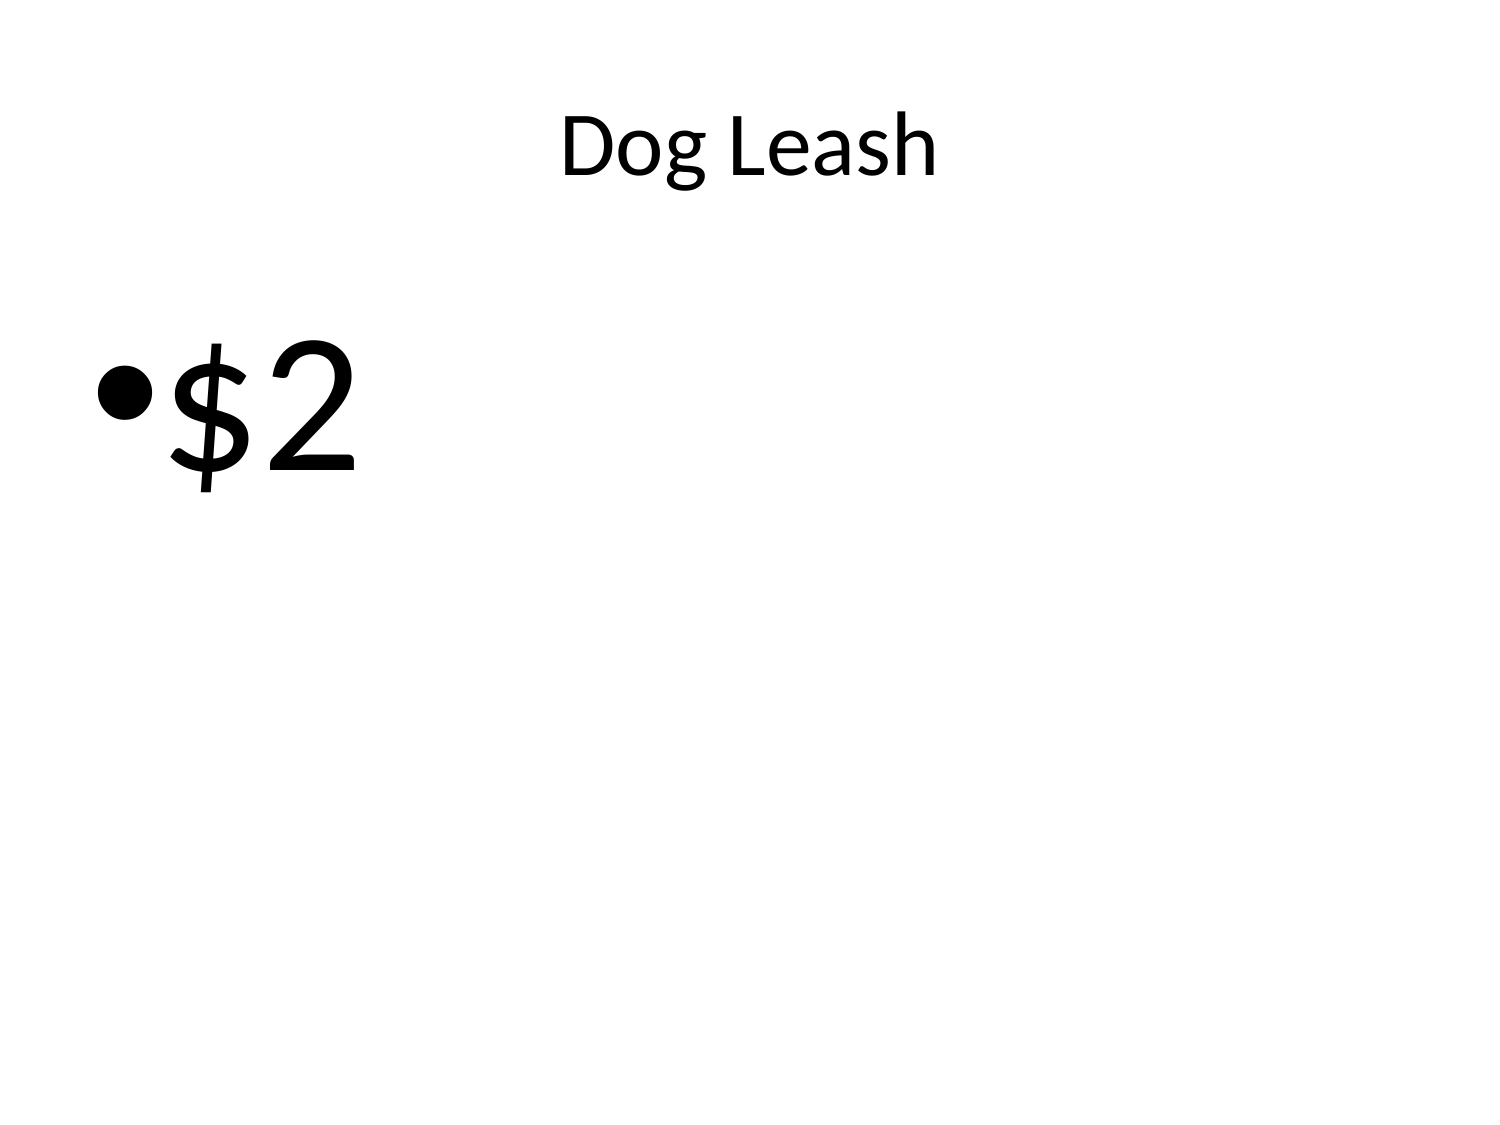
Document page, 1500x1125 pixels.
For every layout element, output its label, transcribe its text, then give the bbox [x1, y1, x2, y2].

title Dog Leash [75, 45, 1425, 233]
list $2 [75, 262, 1425, 1005]
